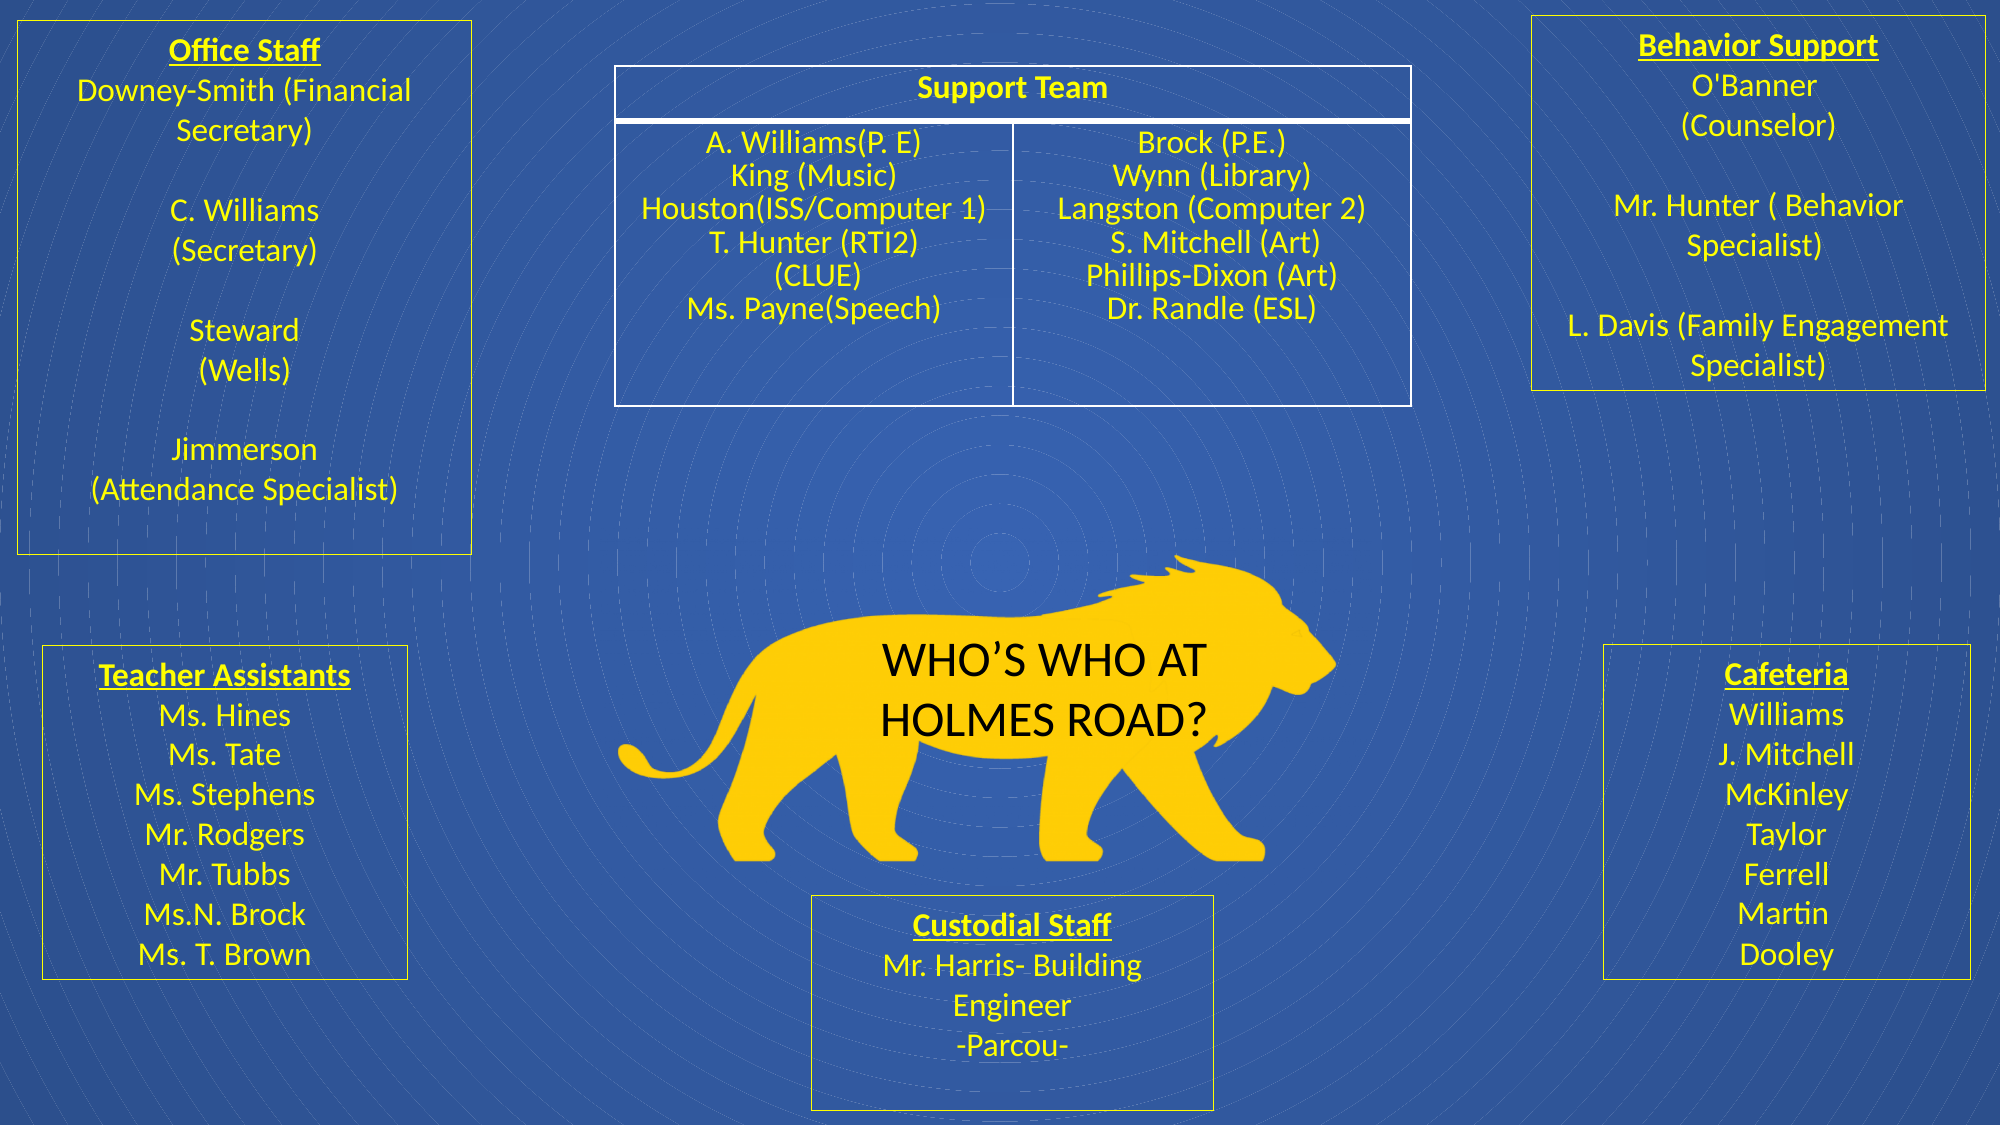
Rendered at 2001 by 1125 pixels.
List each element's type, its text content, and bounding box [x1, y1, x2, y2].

picture [600, 519, 1372, 896]
table_cell Brock (P.E.) Wynn (Library) Langston (Computer 2) S. Mitchell (Art) Phillips-Dixon (Art) Dr. Randle (ESL) [1014, 124, 1410, 405]
text_box Cafeteria Williams J. Mitchell McKinley Taylor Ferrell Martin Dooley [1603, 644, 1971, 980]
text_box Teacher Assistants Ms. Hines Ms. Tate Ms. Stephens Mr. Rodgers Mr. Tubbs Ms.N. Brock Ms. T. Brown [42, 645, 408, 980]
text_box Behavior Support O'Banner (Counselor) Mr. Hunter ( Behavior Specialist) L. Davis (Family Engagement Specialist) [1531, 15, 1986, 391]
table_cell A. Williams(P. E) King (Music) Houston(ISS/Computer 1) T. Hunter (RTI2) (CLUE) Ms. Payne(Speech) [616, 124, 1012, 405]
text_box Office Staff Downey-Smith (Financial Secretary) C. Williams (Secretary) Steward (Wells) Jimmerson (Attendance Specialist) [17, 20, 472, 555]
table_header Support Team [616, 67, 1410, 118]
text_box Custodial Staff Mr. Harris- Building Engineer -Parcou- [811, 896, 1214, 1111]
